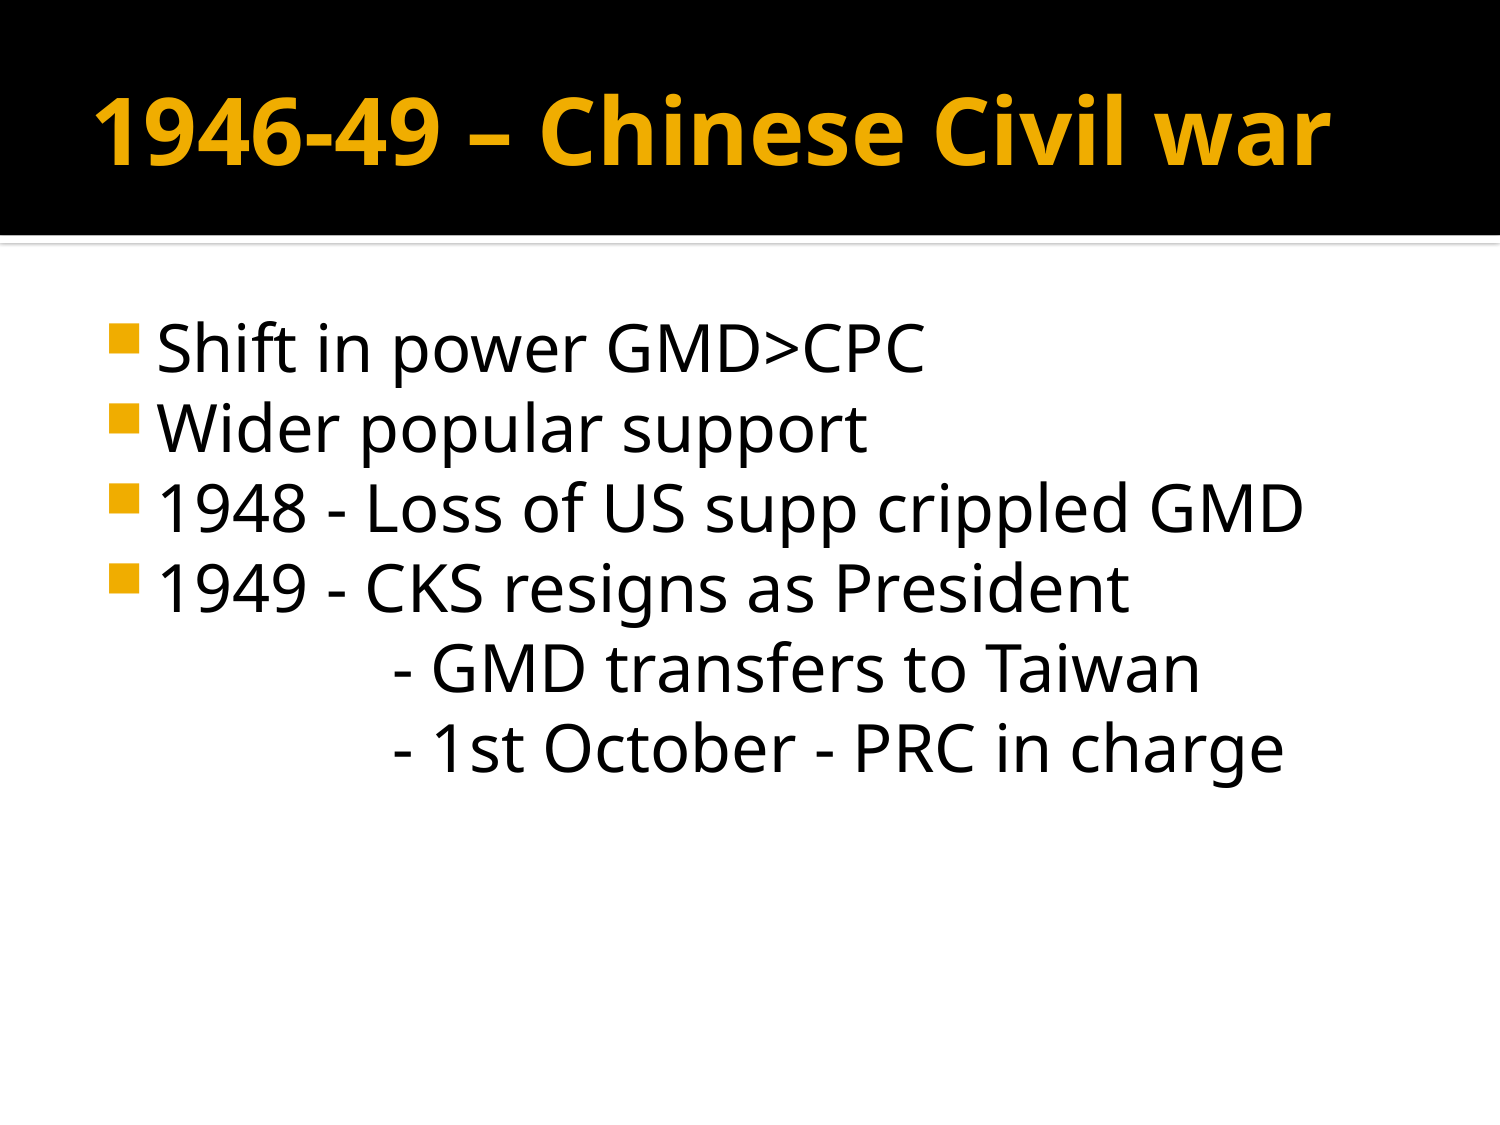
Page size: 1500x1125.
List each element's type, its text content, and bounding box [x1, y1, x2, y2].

list Shift in power GMD>CPC Wider popular support 1948 - Loss of US supp crippled GMD 1949 - CKS resigns as President - GMD transfers to Taiwan - 1st October - PRC in charge [75, 291, 1425, 1050]
title 1946-49 – Chinese Civil war [75, 25, 1425, 231]
